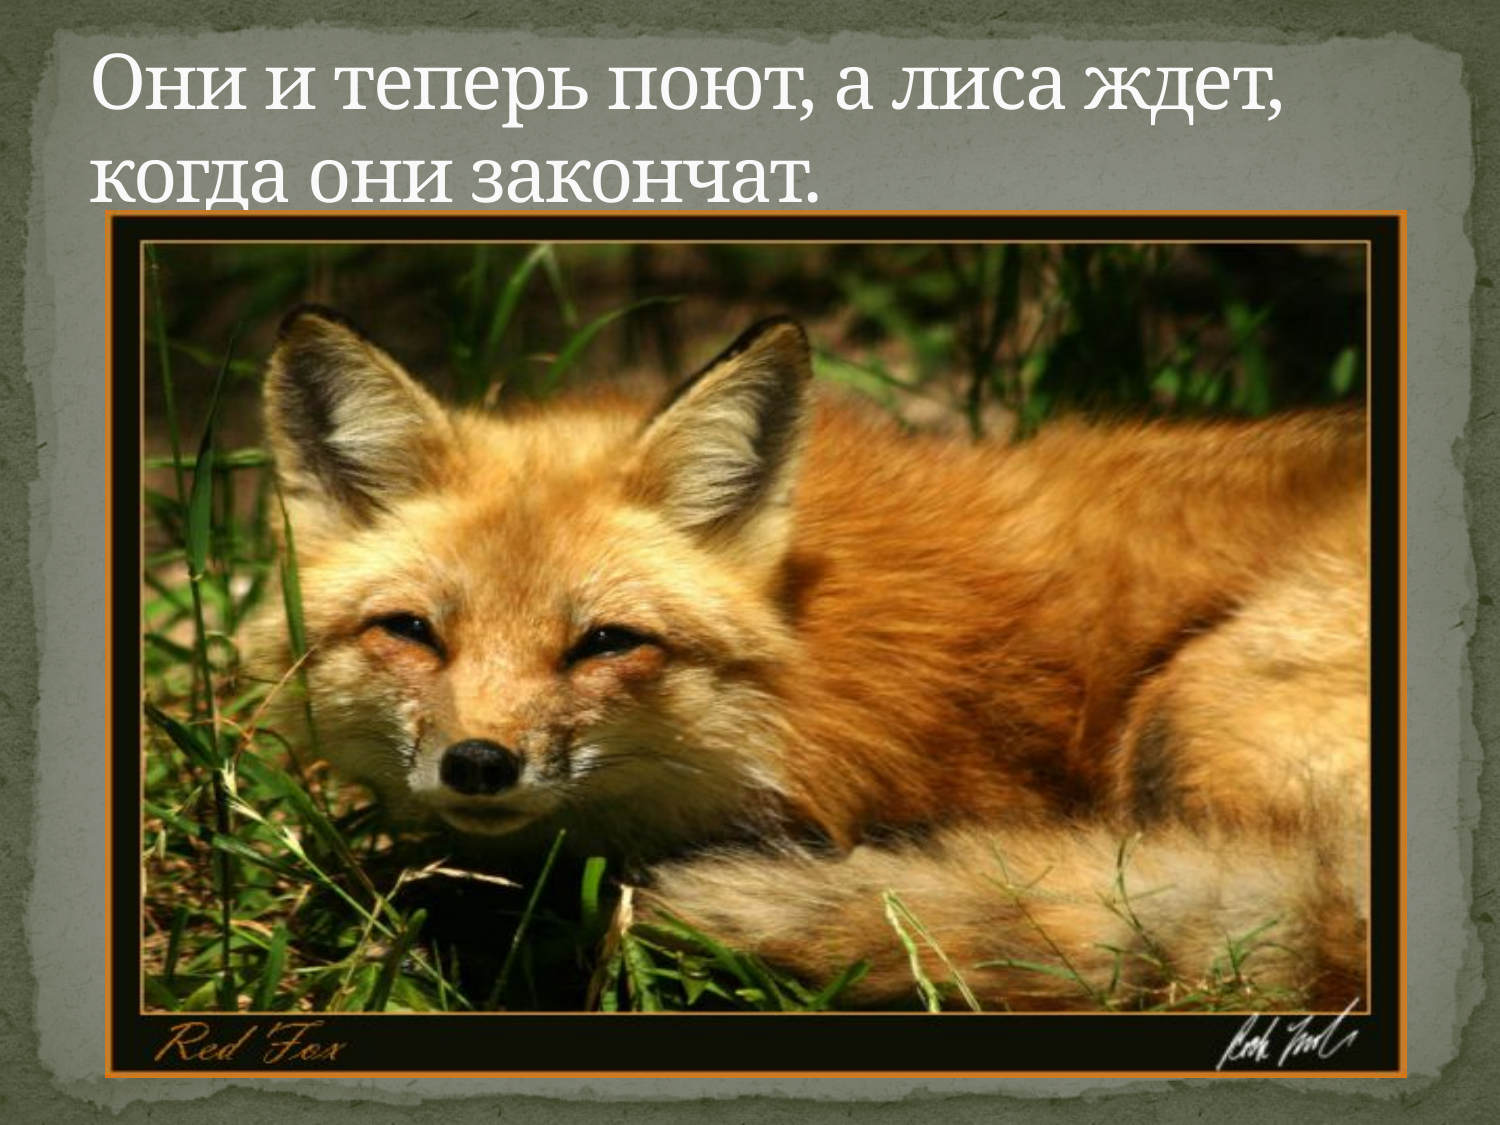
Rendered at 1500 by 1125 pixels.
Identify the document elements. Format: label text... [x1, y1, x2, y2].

title Они и теперь поют, а лиса ждет, когда они закончат. [74, 24, 1425, 225]
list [108, 213, 1404, 1075]
